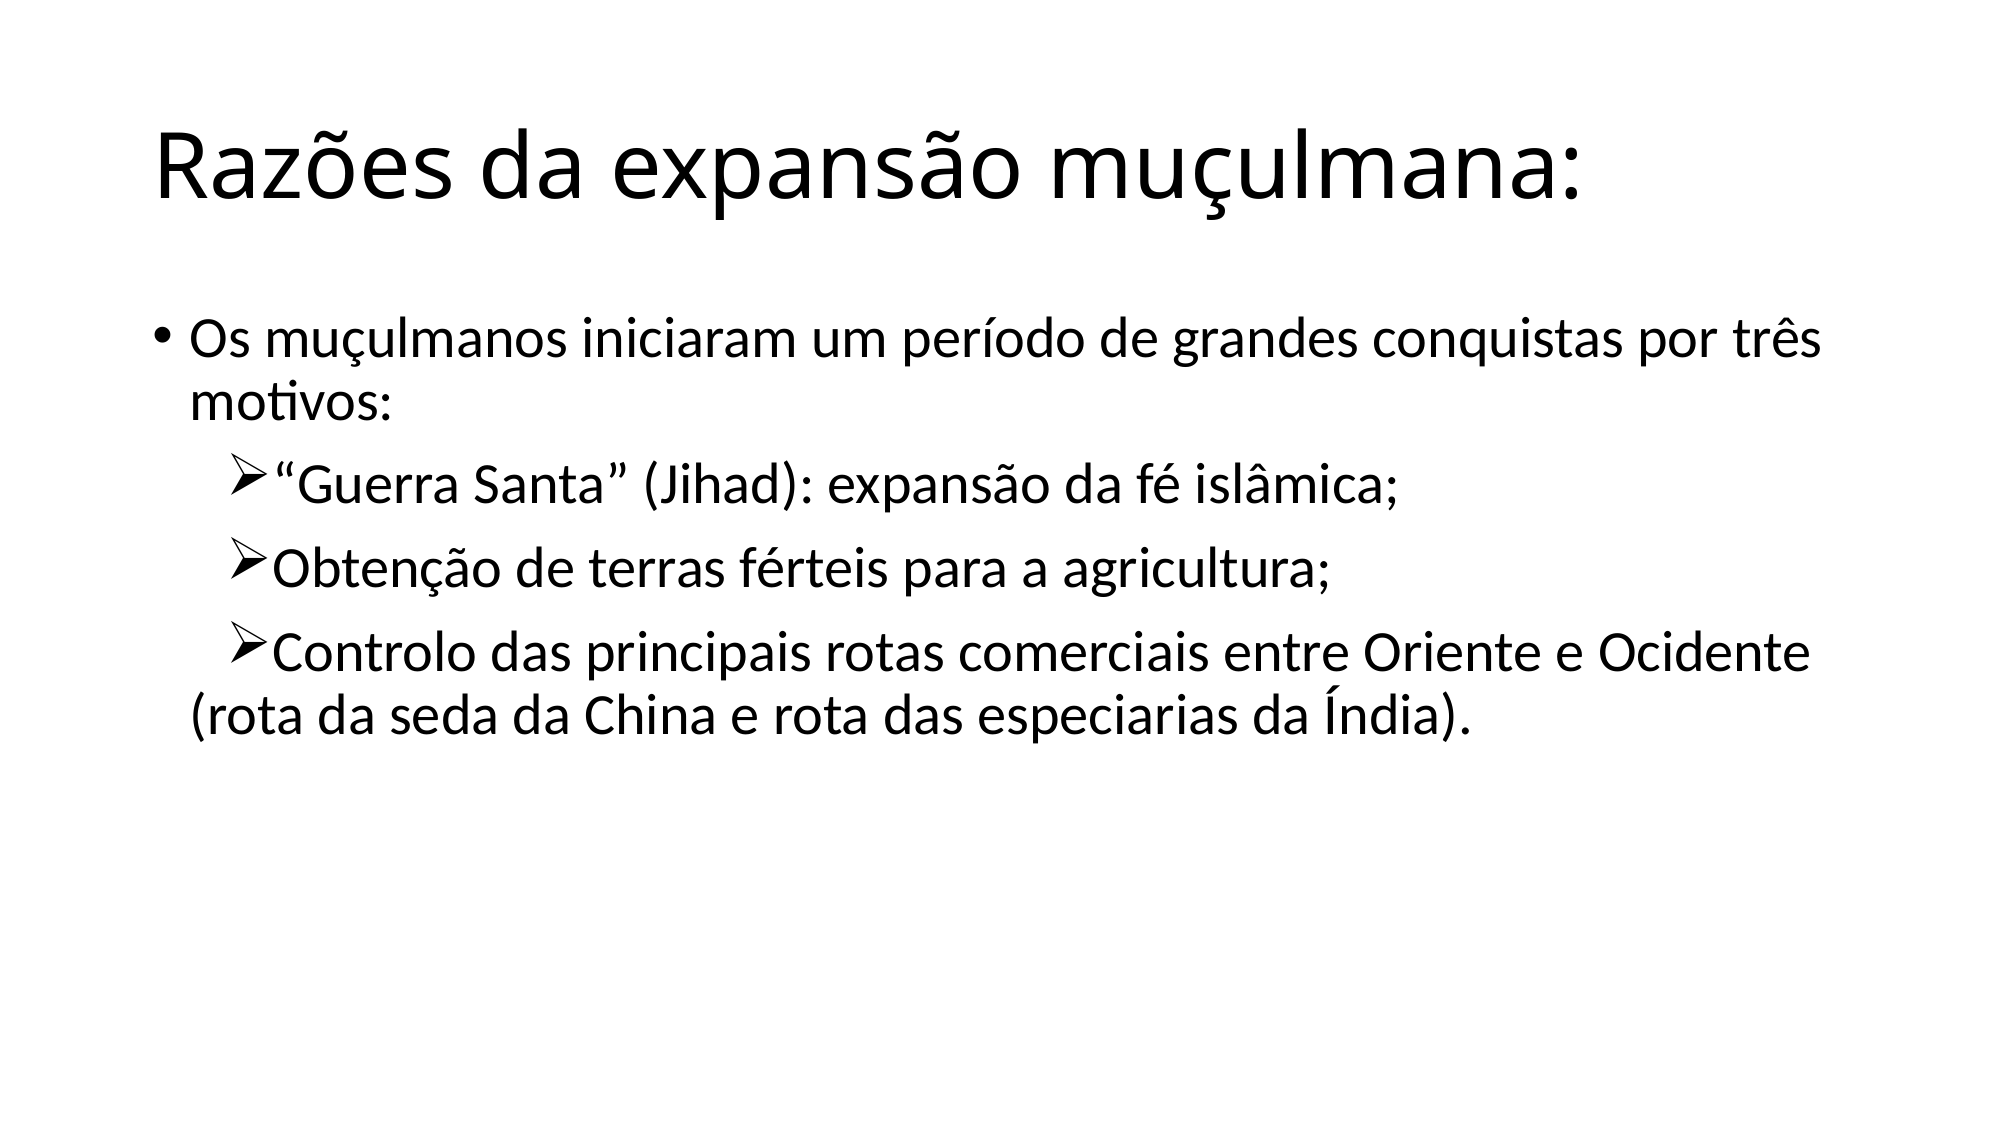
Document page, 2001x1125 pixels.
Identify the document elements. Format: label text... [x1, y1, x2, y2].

list Os muçulmanos iniciaram um período de grandes conquistas por três motivos: “Guerra Santa” (Jihad): expansão da fé islâmica; Obtenção de terras férteis para a agricultura; Controlo das principais rotas comerciais entre Oriente e Ocidente (rota da seda da China e rota das especiarias da Índia). [137, 299, 1863, 1014]
title Razões da expansão muçulmana: [137, 59, 1863, 278]
